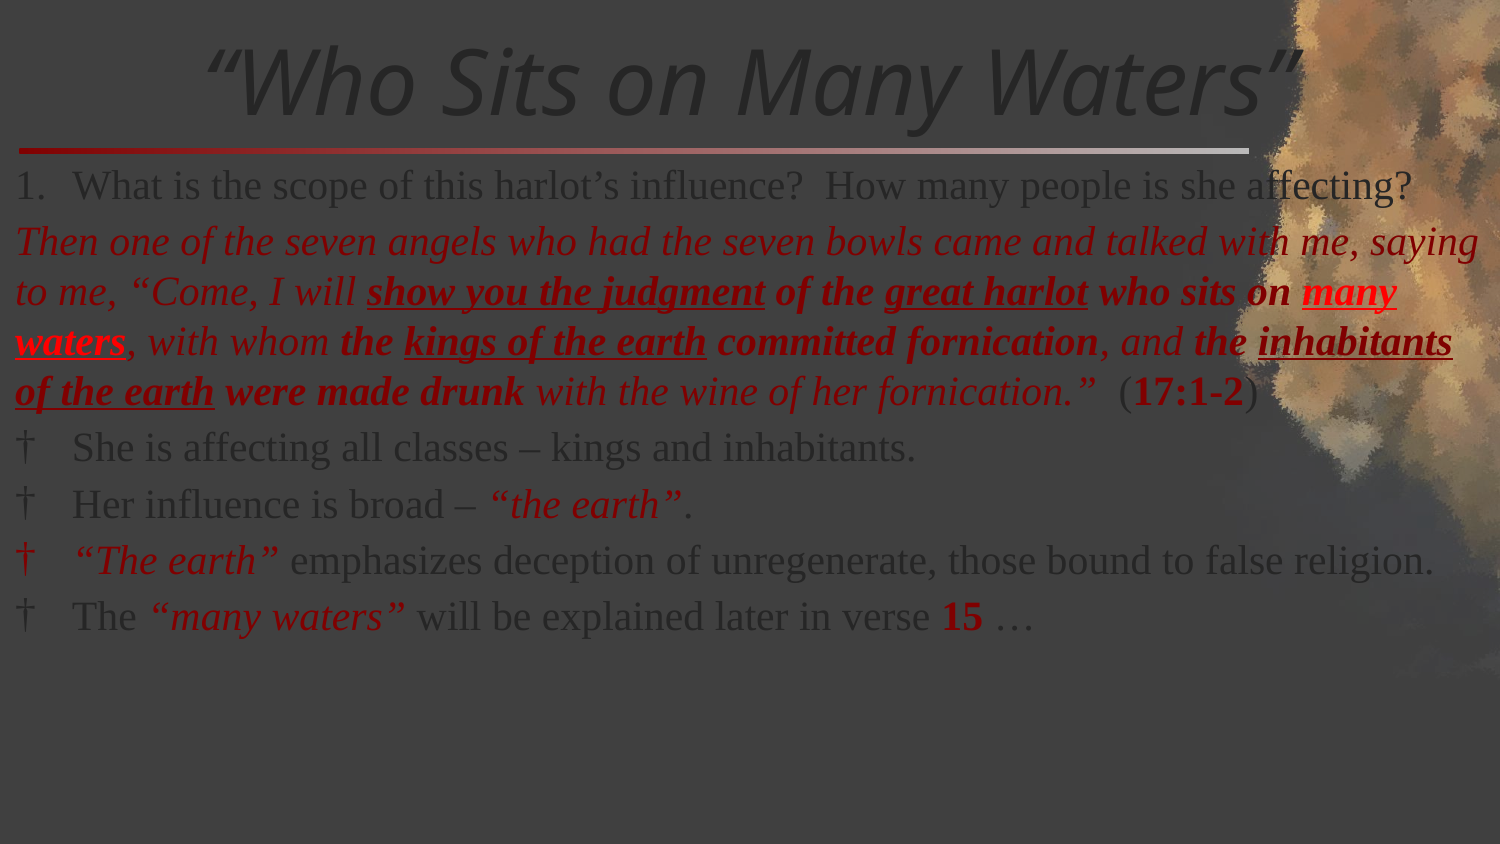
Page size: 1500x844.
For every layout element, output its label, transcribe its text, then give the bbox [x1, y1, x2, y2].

list What is the scope of this harlot’s influence? How many people is she affecting? Then one of the seven angels who had the seven bowls came and talked with me, saying to me, “Come, I will show you the judgment of the great harlot who sits on many waters, with whom the kings of the earth committed fornication, and the inhabitants of the earth were made drunk with the wine of her fornication.” (17:1-2) She is affecting all classes – kings and inhabitants. Her influence is broad – “the earth”. “The earth” emphasizes deception of unregenerate, those bound to false religion. The “many waters” will be explained later in verse 15 … [7, 150, 1493, 830]
title “Who Sits on Many Waters” [7, 7, 1493, 150]
